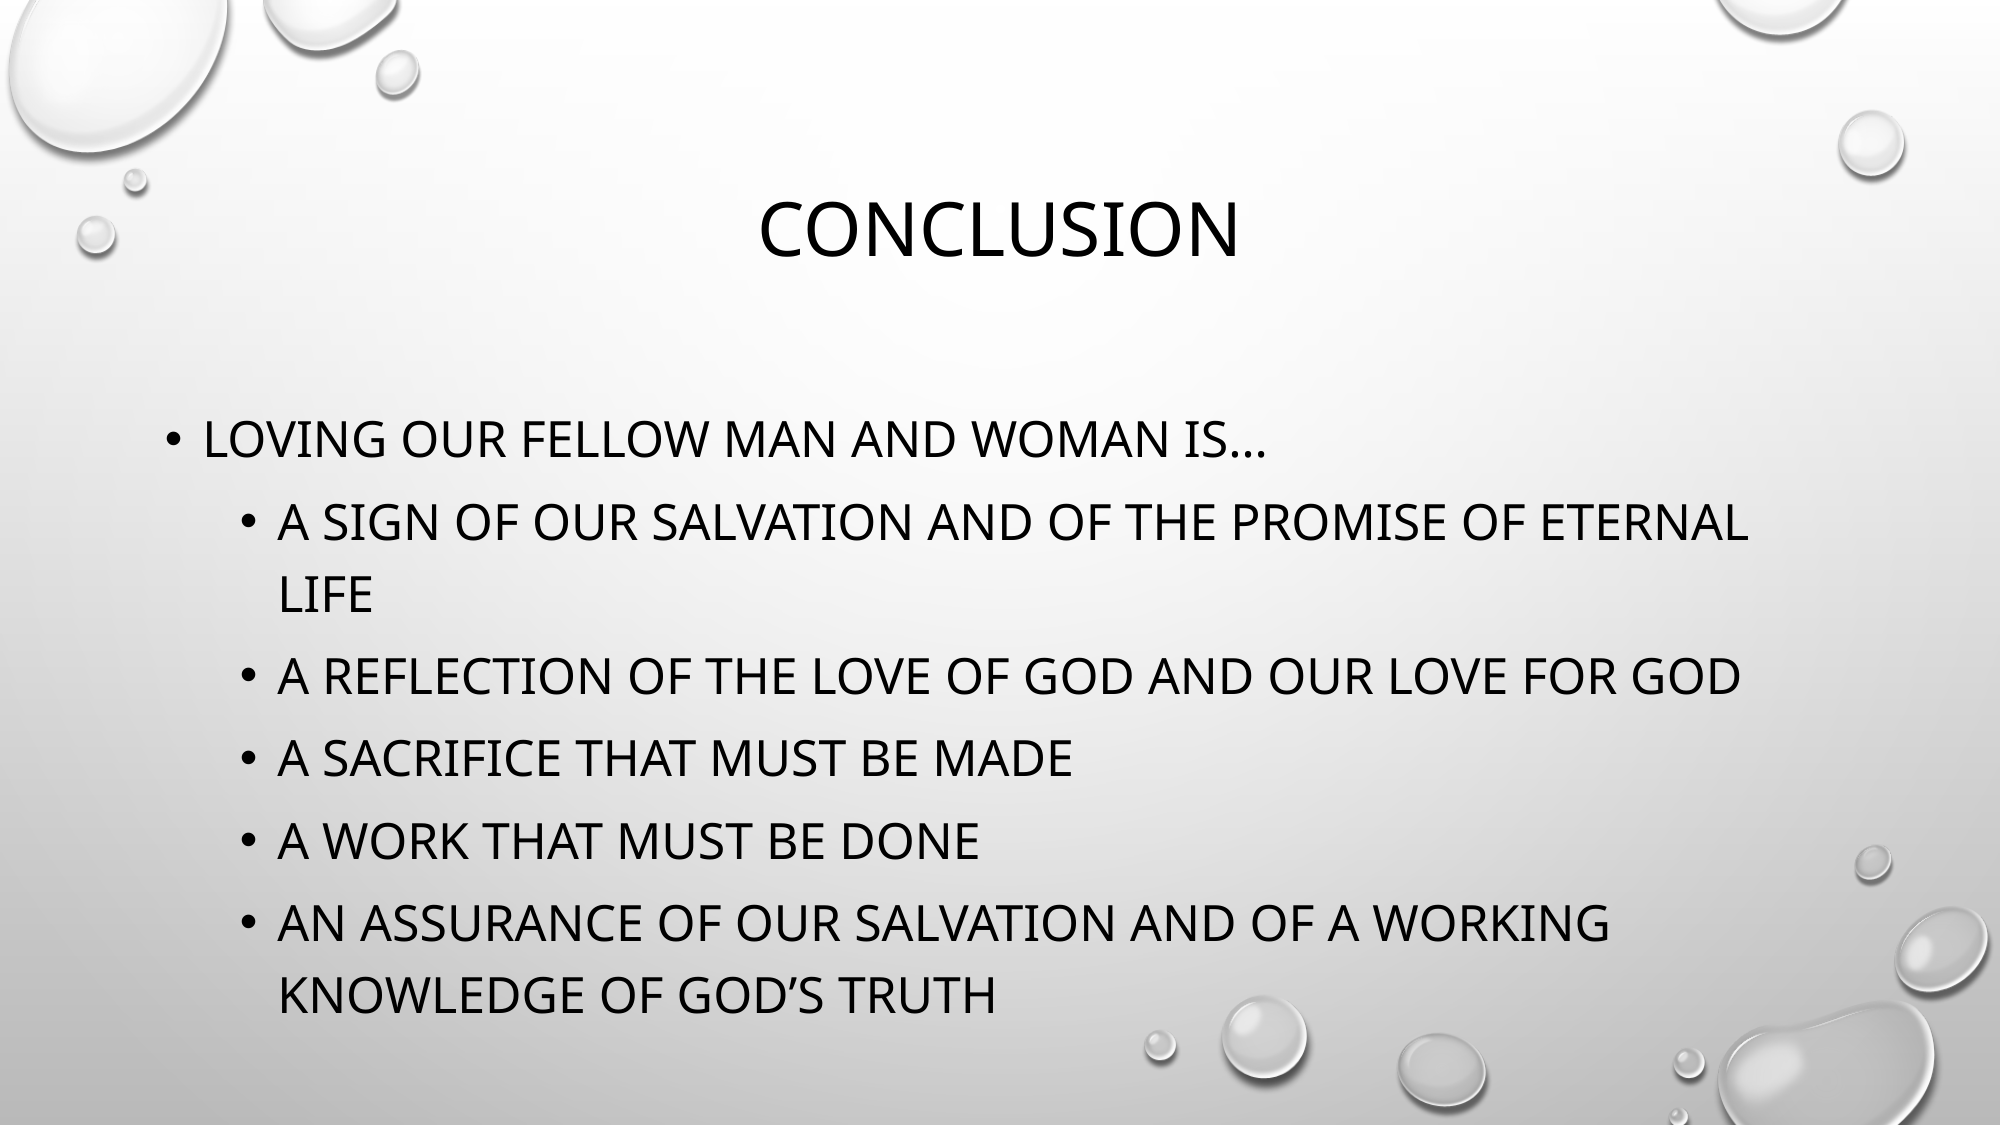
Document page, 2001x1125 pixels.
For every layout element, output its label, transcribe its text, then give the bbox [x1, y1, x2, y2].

title conclusion [149, 101, 1851, 364]
list Loving our fellow man and woman is… A sign of our salvation and of the promise of eternal life A reflection of the love of god and our love for god A sacrifice that must be made A work that must be done An assurance of our salvation and of a working knowledge of god’s truth [149, 388, 1850, 950]
picture [0, 0, 2000, 1125]
